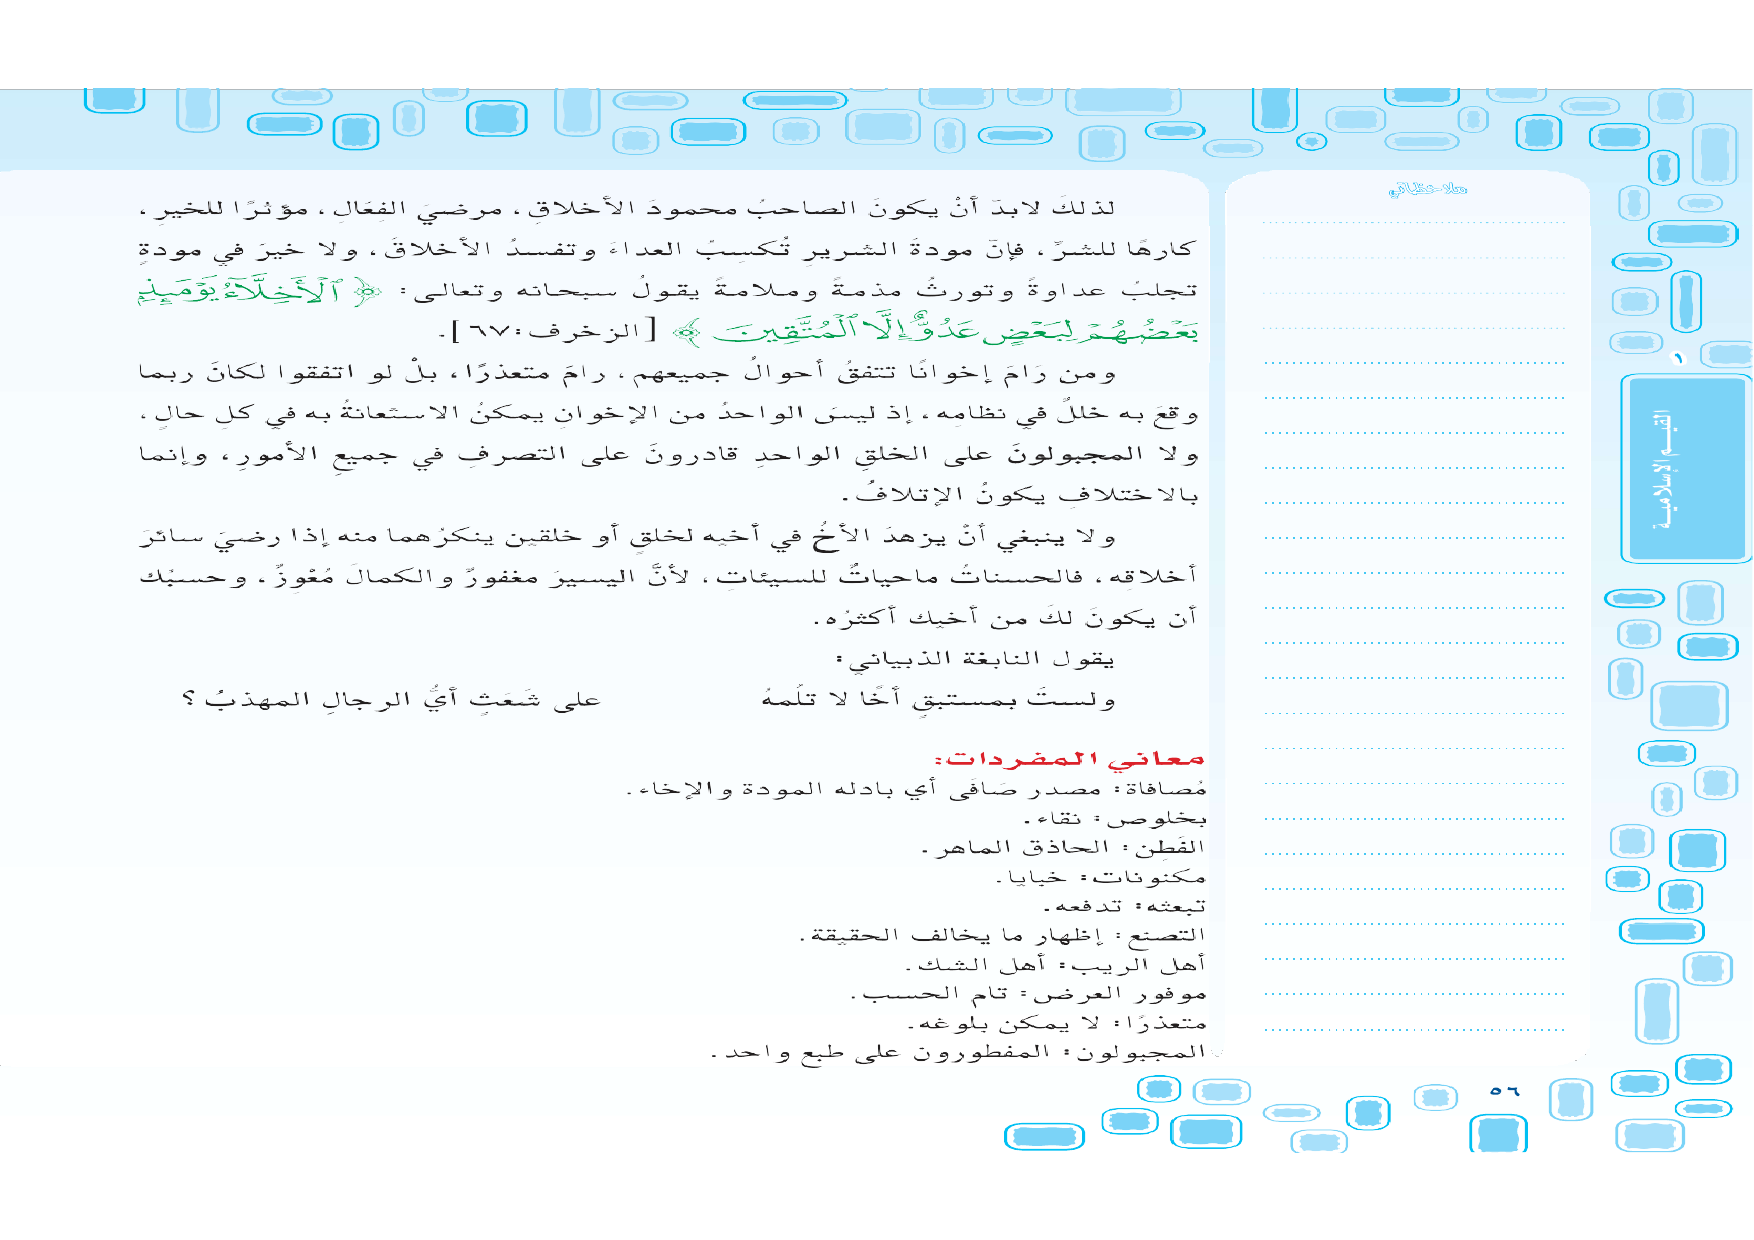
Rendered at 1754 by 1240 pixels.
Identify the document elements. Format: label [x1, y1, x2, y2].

text_box [1047, 839, 1099, 853]
text_box [1077, 1044, 1195, 1063]
text_box [1104, 454, 1124, 461]
text_box [755, 451, 793, 461]
text_box [333, 453, 399, 471]
text_box [855, 445, 918, 466]
text_box [466, 100, 528, 137]
text_box [241, 691, 299, 710]
text_box [205, 698, 236, 711]
text_box [1612, 593, 1657, 604]
text_box [1626, 623, 1653, 645]
text_box [997, 810, 1206, 888]
text_box [207, 362, 265, 382]
text_box [1082, 453, 1106, 460]
text_box [712, 1043, 1048, 1068]
text_box [422, 88, 470, 102]
text_box [933, 839, 1001, 859]
text_box [137, 88, 1739, 348]
text_box [0, 88, 137, 169]
text_box [1739, 88, 1753, 225]
text_box [762, 684, 1115, 719]
text_box [458, 445, 555, 466]
text_box [1650, 680, 1729, 732]
text_box [392, 100, 425, 137]
text_box [1096, 900, 1123, 912]
text_box [475, 104, 519, 133]
text_box [1616, 662, 1635, 696]
text_box [83, 88, 146, 114]
text_box [141, 397, 1198, 431]
text_box [1053, 650, 1115, 670]
text_box [0, 169, 1209, 929]
text_box [1590, 911, 1753, 1048]
text_box [1054, 454, 1072, 466]
text_box [1684, 1058, 1724, 1081]
text_box [181, 445, 207, 466]
text_box [348, 364, 353, 378]
text_box [563, 372, 579, 389]
text_box [1044, 445, 1053, 460]
text_box [867, 479, 875, 485]
text_box [341, 118, 371, 146]
text_box [772, 117, 820, 145]
text_box [703, 563, 1197, 591]
text_box [1677, 632, 1739, 661]
text_box [185, 88, 212, 129]
text_box [884, 523, 1115, 553]
text_box [703, 445, 739, 460]
text_box [797, 445, 830, 466]
text_box [1611, 287, 1659, 316]
text_box [304, 691, 308, 705]
text_box [1071, 455, 1082, 460]
text_box [1686, 584, 1716, 622]
text_box [285, 441, 306, 460]
text_box [323, 691, 400, 712]
text_box [1608, 657, 1644, 700]
text_box [1682, 951, 1734, 987]
text_box [1603, 588, 1666, 609]
text_box [1686, 637, 1730, 657]
text_box [1605, 740, 1739, 914]
text_box [1056, 900, 1092, 911]
text_box [1413, 1084, 1459, 1111]
text_box [1004, 1122, 1086, 1151]
text_box [1643, 982, 1671, 1041]
text_box [963, 650, 1030, 669]
text_box [405, 364, 437, 383]
text_box [1557, 1082, 1585, 1117]
text_box [923, 445, 927, 460]
text_box [1507, 1087, 1520, 1097]
text_box [1677, 580, 1724, 626]
text_box [0, 929, 1590, 1066]
text_box [140, 563, 634, 594]
text_box [271, 88, 334, 106]
text_box [627, 750, 1206, 801]
text_box [92, 88, 137, 110]
text_box [619, 356, 1115, 389]
text_box [1103, 839, 1108, 853]
text_box [1609, 331, 1753, 564]
text_box [648, 571, 667, 586]
text_box [560, 445, 564, 460]
text_box [478, 363, 487, 368]
text_box [413, 448, 443, 471]
text_box [246, 112, 323, 136]
text_box [255, 117, 314, 132]
text_box [621, 95, 680, 106]
text_box [424, 684, 602, 716]
text_box [235, 454, 284, 466]
text_box [800, 927, 1206, 976]
text_box [0, 1048, 1753, 1153]
text_box [365, 364, 392, 384]
text_box [851, 985, 1206, 1034]
text_box [176, 88, 220, 133]
text_box [1013, 1127, 1077, 1146]
text_box [474, 372, 489, 384]
text_box [1078, 125, 1126, 162]
text_box [280, 90, 325, 102]
text_box [1675, 1054, 1733, 1085]
text_box [1691, 955, 1724, 982]
text_box [495, 364, 549, 379]
text_box [401, 104, 417, 133]
text_box [1739, 225, 1753, 331]
text_box [1147, 900, 1207, 916]
text_box [1469, 1113, 1528, 1153]
text_box [1137, 445, 1142, 460]
text_box [183, 690, 195, 706]
text_box [1034, 650, 1039, 664]
text_box [554, 88, 601, 137]
text_box [652, 563, 662, 569]
text_box [976, 482, 1198, 510]
text_box [138, 521, 869, 555]
text_box [1634, 978, 1680, 1045]
text_box [814, 604, 1197, 630]
text_box [1617, 619, 1662, 649]
text_box [1087, 129, 1117, 158]
text_box [1610, 1070, 1670, 1097]
text_box [1225, 348, 1590, 929]
text_box [139, 363, 193, 383]
text_box [1209, 348, 1225, 929]
text_box [279, 364, 344, 384]
text_box [1124, 445, 1133, 460]
text_box [312, 445, 316, 460]
text_box [332, 113, 380, 151]
text_box [1023, 840, 1043, 857]
text_box [582, 364, 605, 383]
text_box [1490, 1087, 1502, 1095]
text_box [1590, 348, 1753, 911]
text_box [1618, 918, 1705, 945]
text_box [612, 126, 660, 155]
text_box [1478, 1118, 1519, 1153]
text_box [645, 449, 699, 466]
text_box [405, 691, 409, 705]
text_box [1627, 922, 1697, 941]
text_box [856, 487, 887, 501]
text_box [849, 650, 913, 676]
text_box [1200, 1044, 1204, 1057]
text_box [1615, 1118, 1686, 1153]
text_box [1008, 453, 1026, 464]
text_box [216, 689, 223, 695]
text_box [1624, 1123, 1676, 1149]
text_box [562, 88, 592, 133]
text_box [1159, 445, 1198, 466]
text_box [945, 650, 950, 664]
text_box [1005, 839, 1010, 853]
text_box [891, 486, 951, 507]
text_box [1659, 685, 1720, 727]
text_box [1548, 1078, 1594, 1122]
text_box [957, 486, 961, 501]
text_box [1027, 454, 1045, 466]
text_box [581, 445, 630, 467]
text_box [467, 364, 471, 378]
text_box [140, 445, 177, 461]
text_box [668, 564, 688, 583]
text_box [918, 650, 941, 665]
text_box [612, 91, 689, 111]
text_box [1101, 1075, 1391, 1153]
text_box [835, 445, 839, 460]
text_box [1674, 1099, 1734, 1118]
text_box [944, 445, 993, 467]
